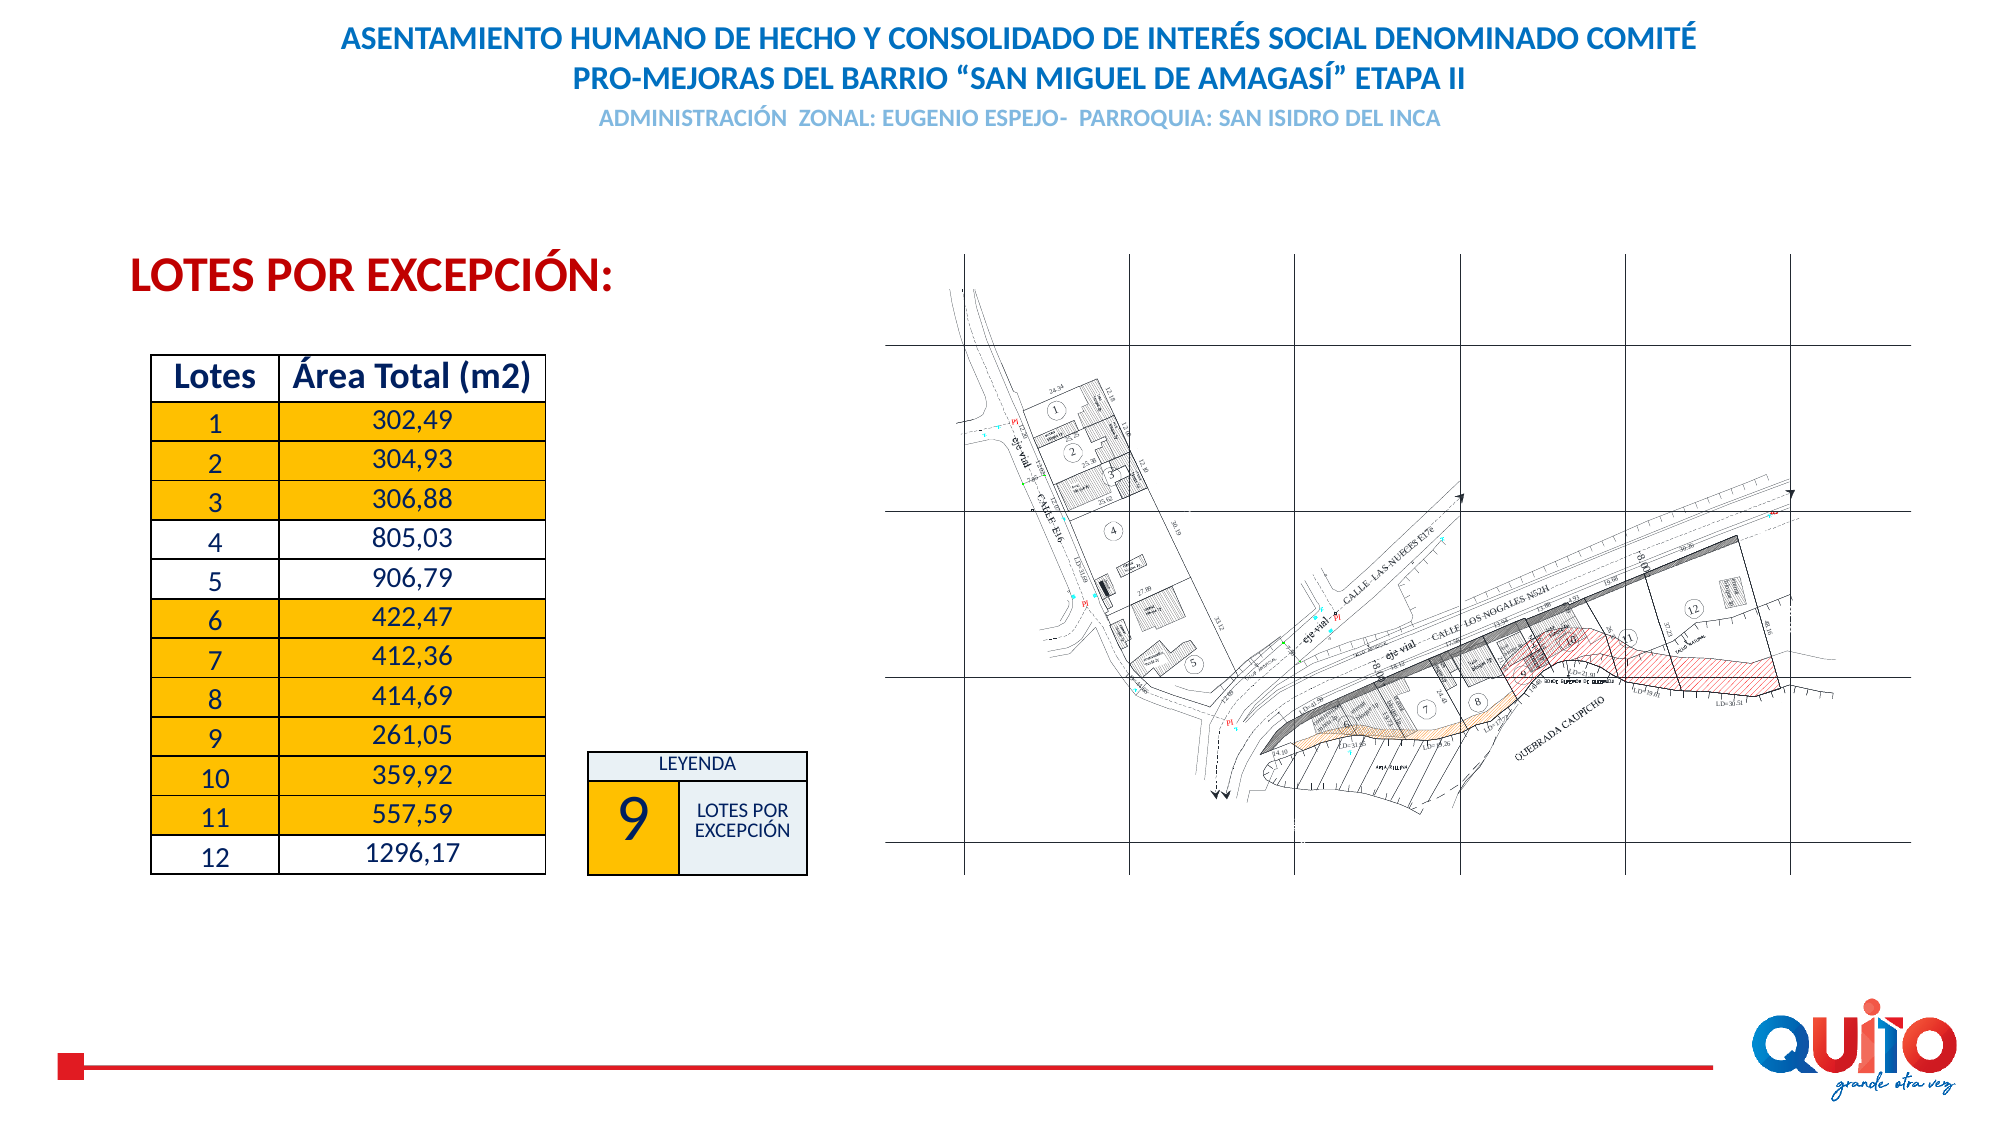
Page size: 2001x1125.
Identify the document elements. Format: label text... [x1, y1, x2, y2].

text_box LOTES POR EXCEPCIÓN: [115, 234, 911, 310]
table_cell 412,36 [280, 639, 545, 677]
table_cell 261,05 [280, 718, 545, 755]
table_cell 8 [152, 678, 278, 716]
table_header LEYENDA [589, 753, 806, 780]
table_header Lotes [152, 356, 278, 401]
table_cell 9 [152, 718, 278, 755]
table_cell 304,93 [280, 442, 545, 480]
table_cell 1 [152, 403, 278, 440]
table_cell 11 [152, 796, 278, 834]
table_cell 805,03 [280, 521, 545, 558]
table_cell 359,92 [280, 757, 545, 795]
text_box ASENTAMIENTO HUMANO DE HECHO Y CONSOLIDADO DE INTERÉS SOCIAL DENOMINADO COMITÉ PRO-MEJORAS DEL BARRIO “SAN MIGUEL DE AMAGASÍ” ETAPA II [298, 8, 1742, 104]
table_cell 302,49 [280, 403, 545, 440]
table_cell 1296,17 [280, 836, 545, 873]
table_cell LOTES POR EXCEPCIÓN [680, 782, 806, 874]
table_cell 5 [152, 560, 278, 598]
table_cell 9 [589, 782, 678, 874]
table_cell 557,59 [280, 796, 545, 834]
picture [885, 254, 1912, 875]
table_header Área Total (m2) [280, 356, 545, 401]
table_cell 6 [152, 600, 278, 637]
text_box ADMINISTRACIÓN ZONAL: EUGENIO ESPEJO- PARROQUIA: SAN ISIDRO DEL INCA [513, 93, 1528, 169]
table_cell 12 [152, 836, 278, 873]
table_cell 906,79 [280, 560, 545, 598]
table_cell 3 [152, 481, 278, 519]
table_cell 10 [152, 757, 278, 795]
table_cell 422,47 [280, 600, 545, 637]
table_cell 7 [152, 639, 278, 677]
table_cell 414,69 [280, 678, 545, 716]
table_cell 2 [152, 442, 278, 480]
table_cell 4 [152, 521, 278, 558]
table_cell 306,88 [280, 481, 545, 519]
picture [57, 1053, 1714, 1125]
picture [1752, 998, 1957, 1102]
